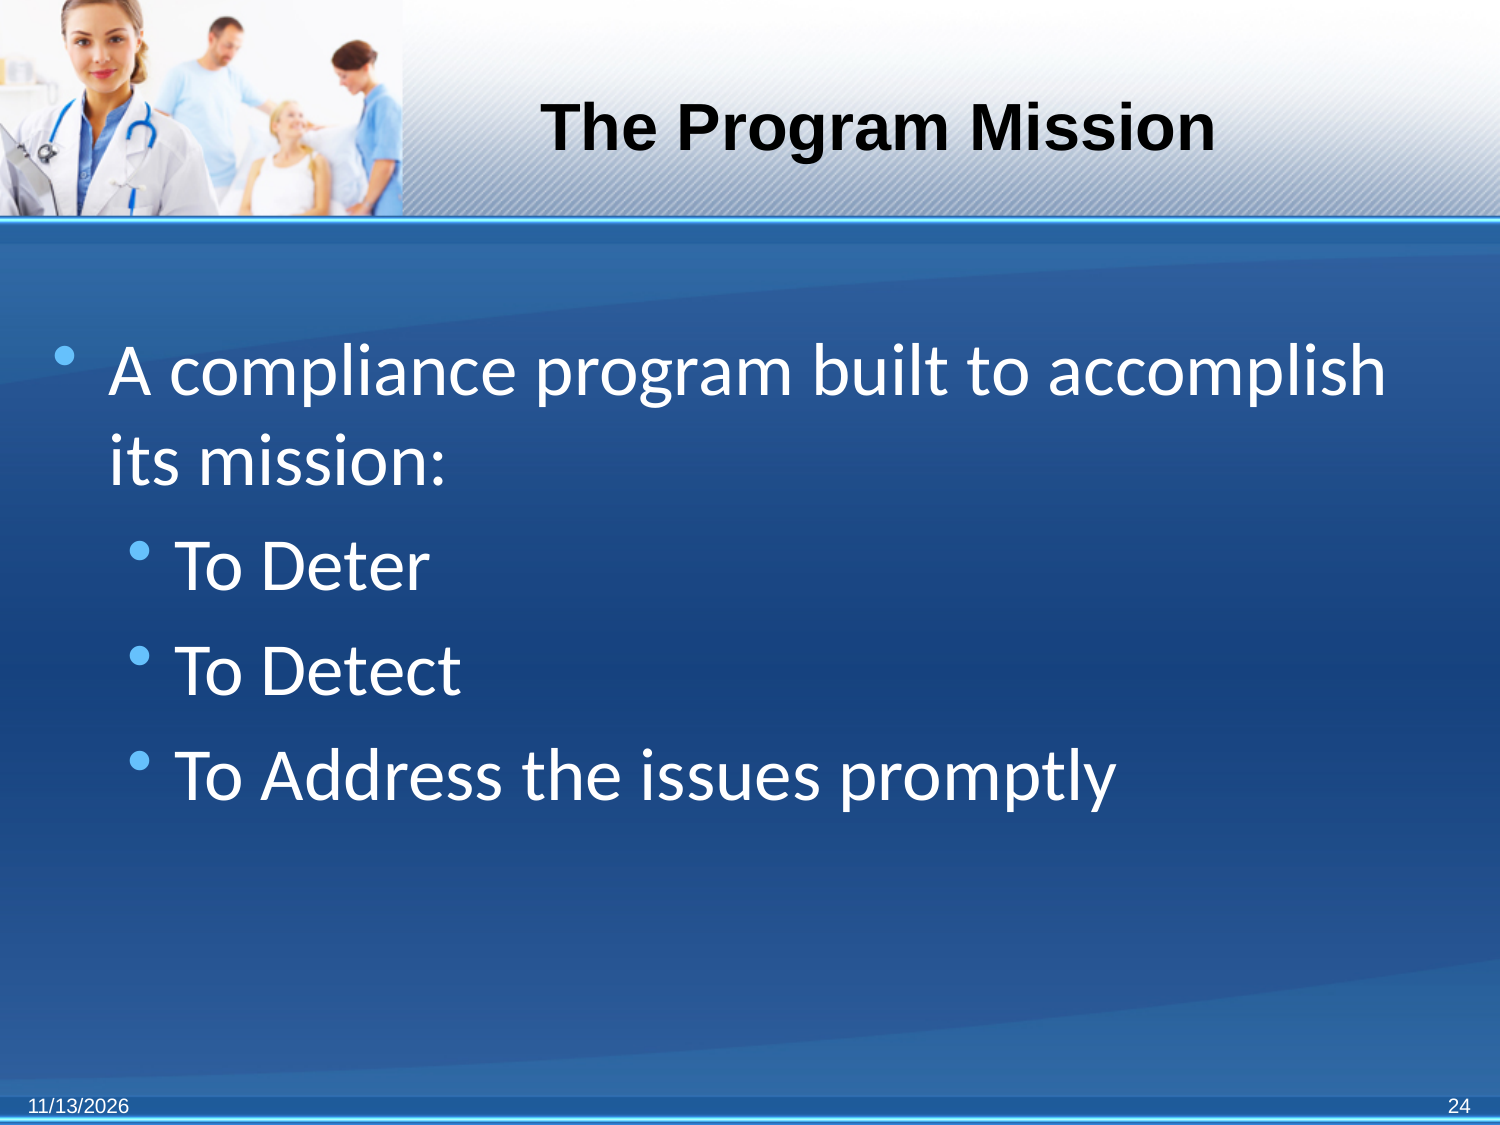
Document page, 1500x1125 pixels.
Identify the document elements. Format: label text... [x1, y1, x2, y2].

slide_number 24 [1135, 1084, 1486, 1125]
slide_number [12, 1084, 363, 1125]
list A compliance program built to accomplish its mission: To Deter To Detect To Address the issues promptly [37, 312, 1481, 1000]
picture [0, 0, 1500, 1125]
title The Program Mission [525, 37, 1363, 211]
